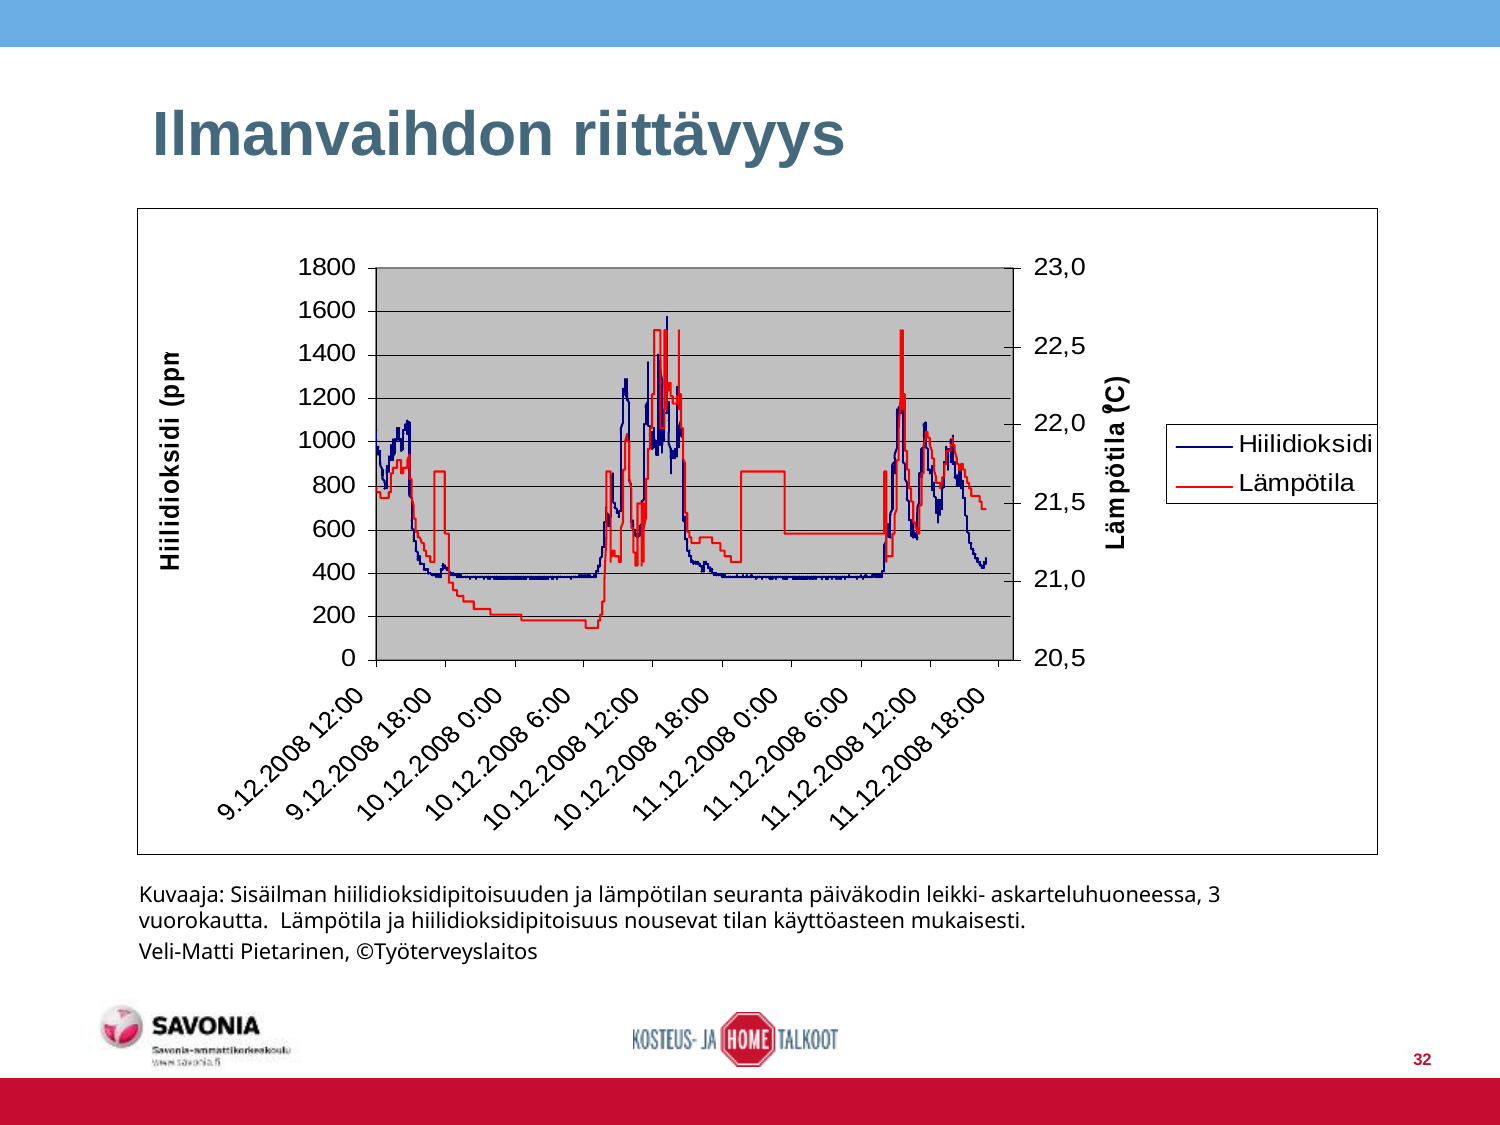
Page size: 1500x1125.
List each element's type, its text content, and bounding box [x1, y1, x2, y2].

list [137, 207, 1378, 855]
text_box Kuvaaja: Sisäilman hiilidioksidipitoisuuden ja lämpötilan seuranta päiväkodin leikki- askarteluhuoneessa, 3 vuorokautta. Lämpötila ja hiilidioksidipitoisuus nousevat tilan käyttöasteen mukaisesti. Veli-Matti Pietarinen, ©Työterveyslaitos [123, 873, 1329, 972]
picture [633, 1012, 838, 1067]
slide_number 32 [1364, 1016, 1447, 1077]
picture [88, 999, 302, 1071]
title Ilmanvaihdon riittävyys [137, 67, 1199, 176]
